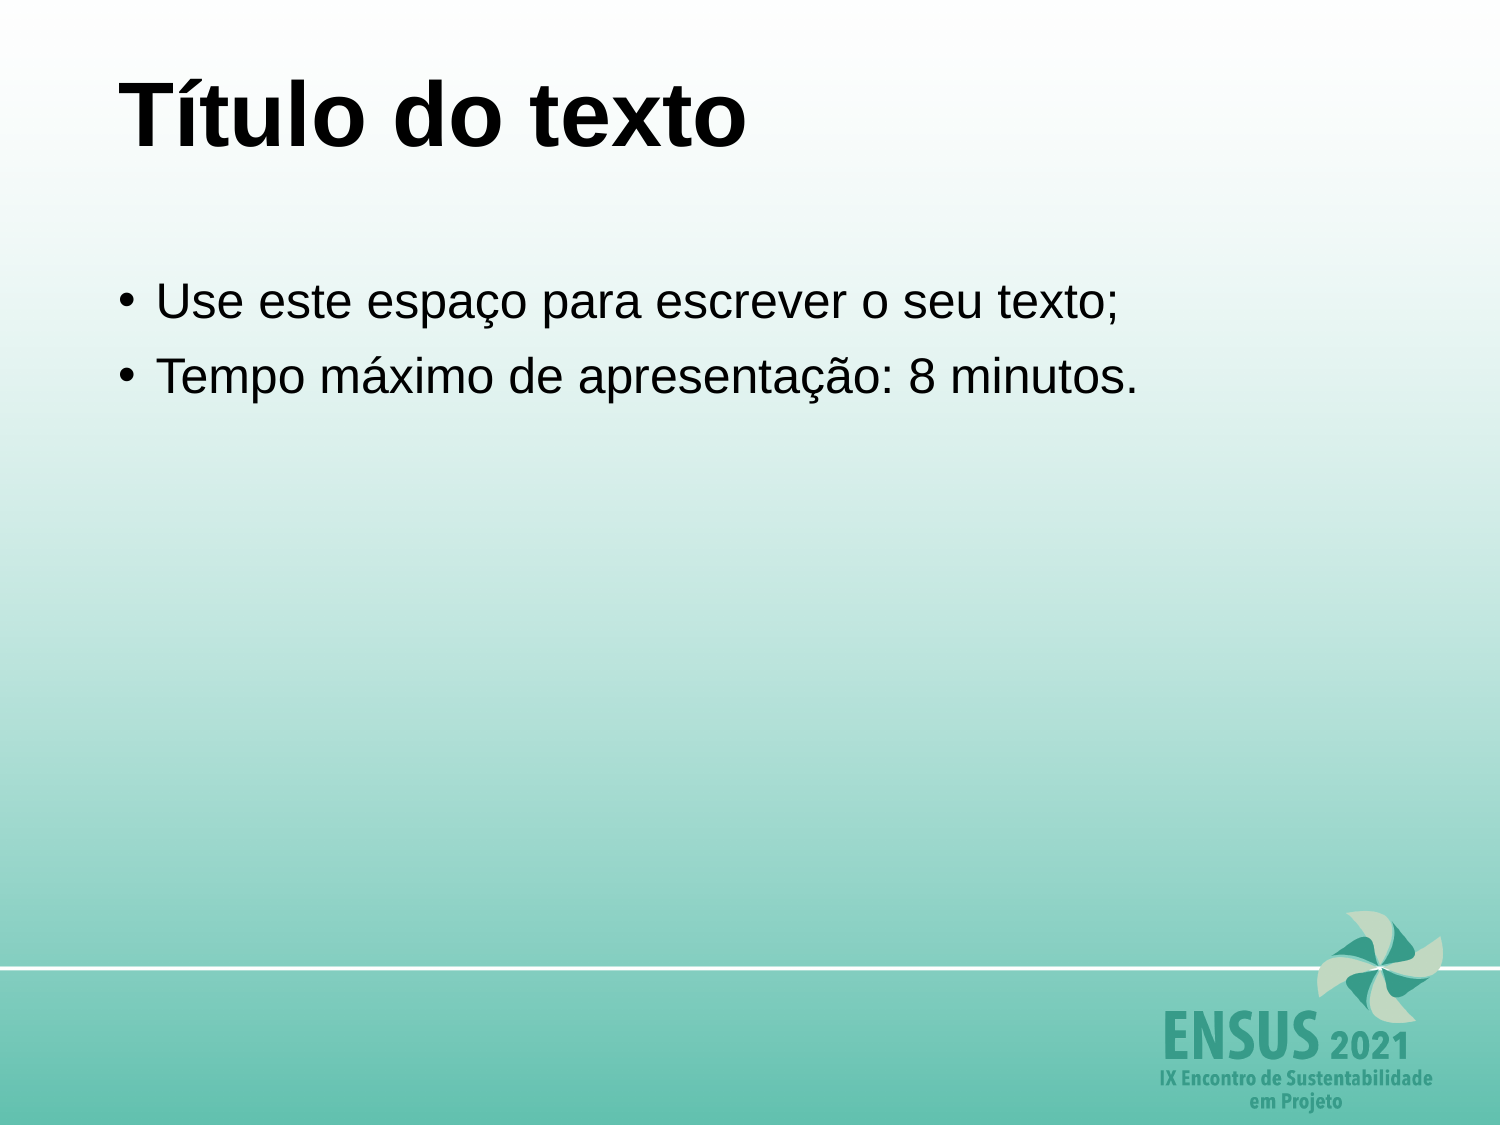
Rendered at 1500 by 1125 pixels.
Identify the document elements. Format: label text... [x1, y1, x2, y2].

text_box Título do texto [103, 59, 1397, 267]
picture [0, 0, 1500, 1125]
text_box Use este espaço para escrever o seu texto; Tempo máximo de apresentação: 8 minutos. [103, 267, 1397, 982]
